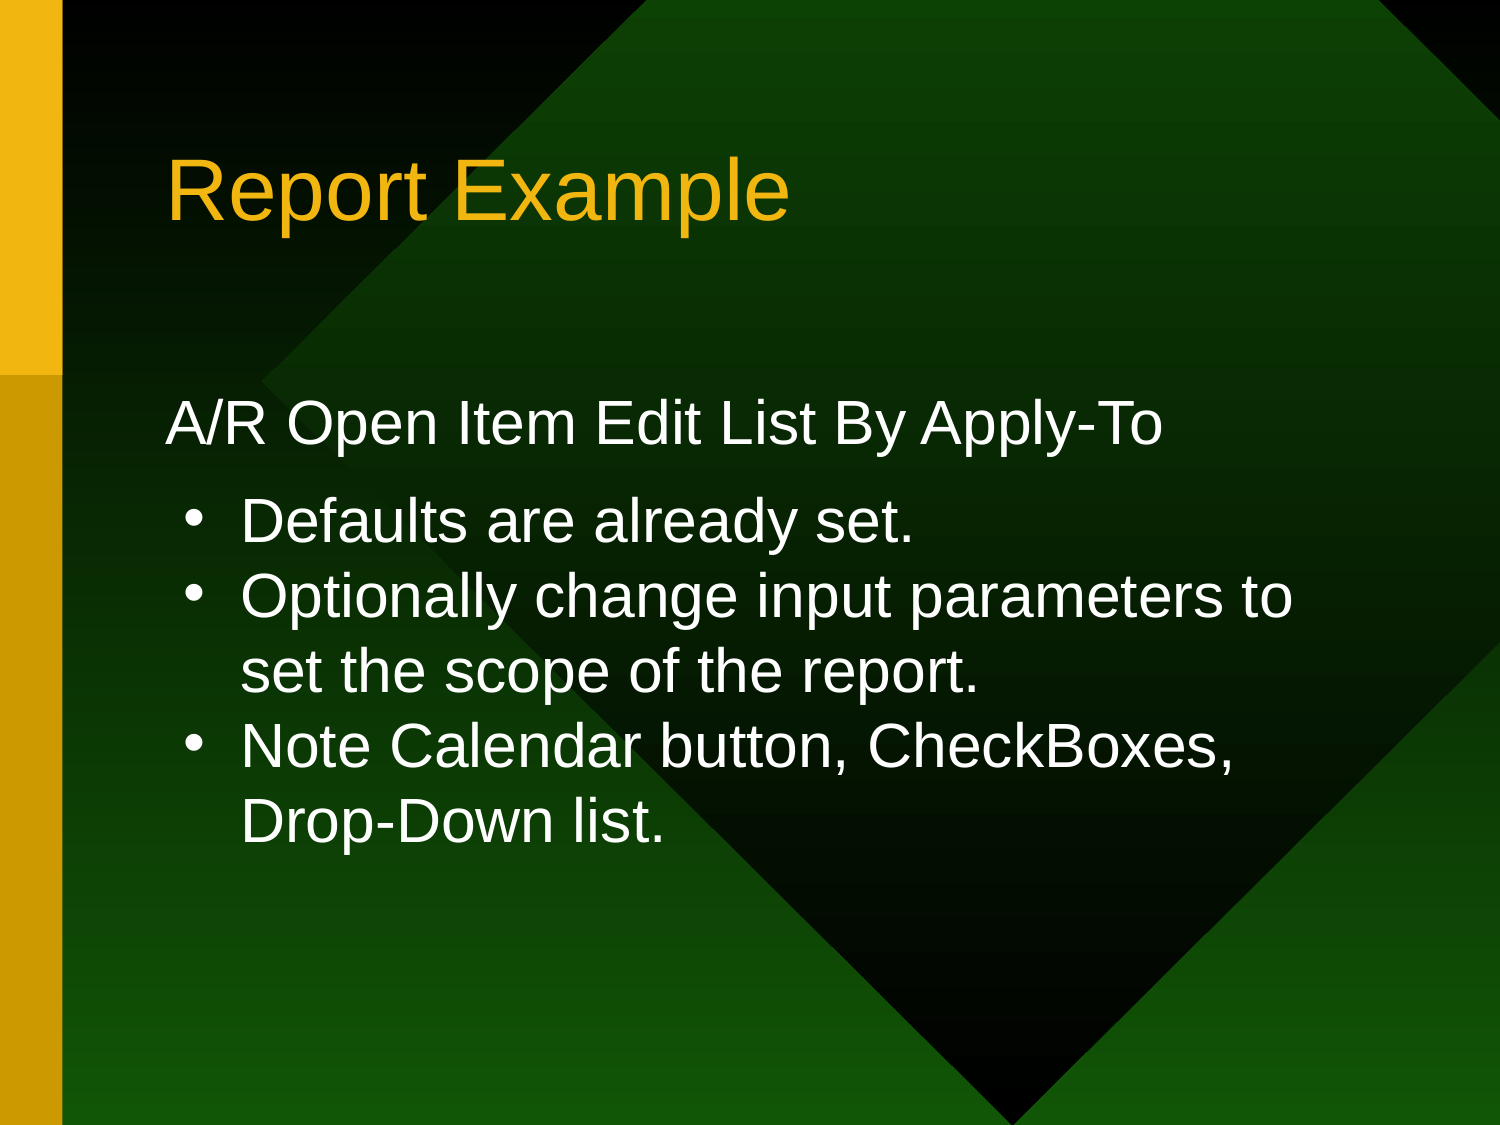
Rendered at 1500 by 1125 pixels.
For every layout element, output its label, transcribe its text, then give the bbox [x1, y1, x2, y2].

list A/R Open Item Edit List By Apply-To Defaults are already set. Optionally change input parameters to set the scope of the report. Note Calendar button, CheckBoxes, Drop-Down list. [150, 375, 1388, 975]
title Report Example [150, 99, 1388, 288]
